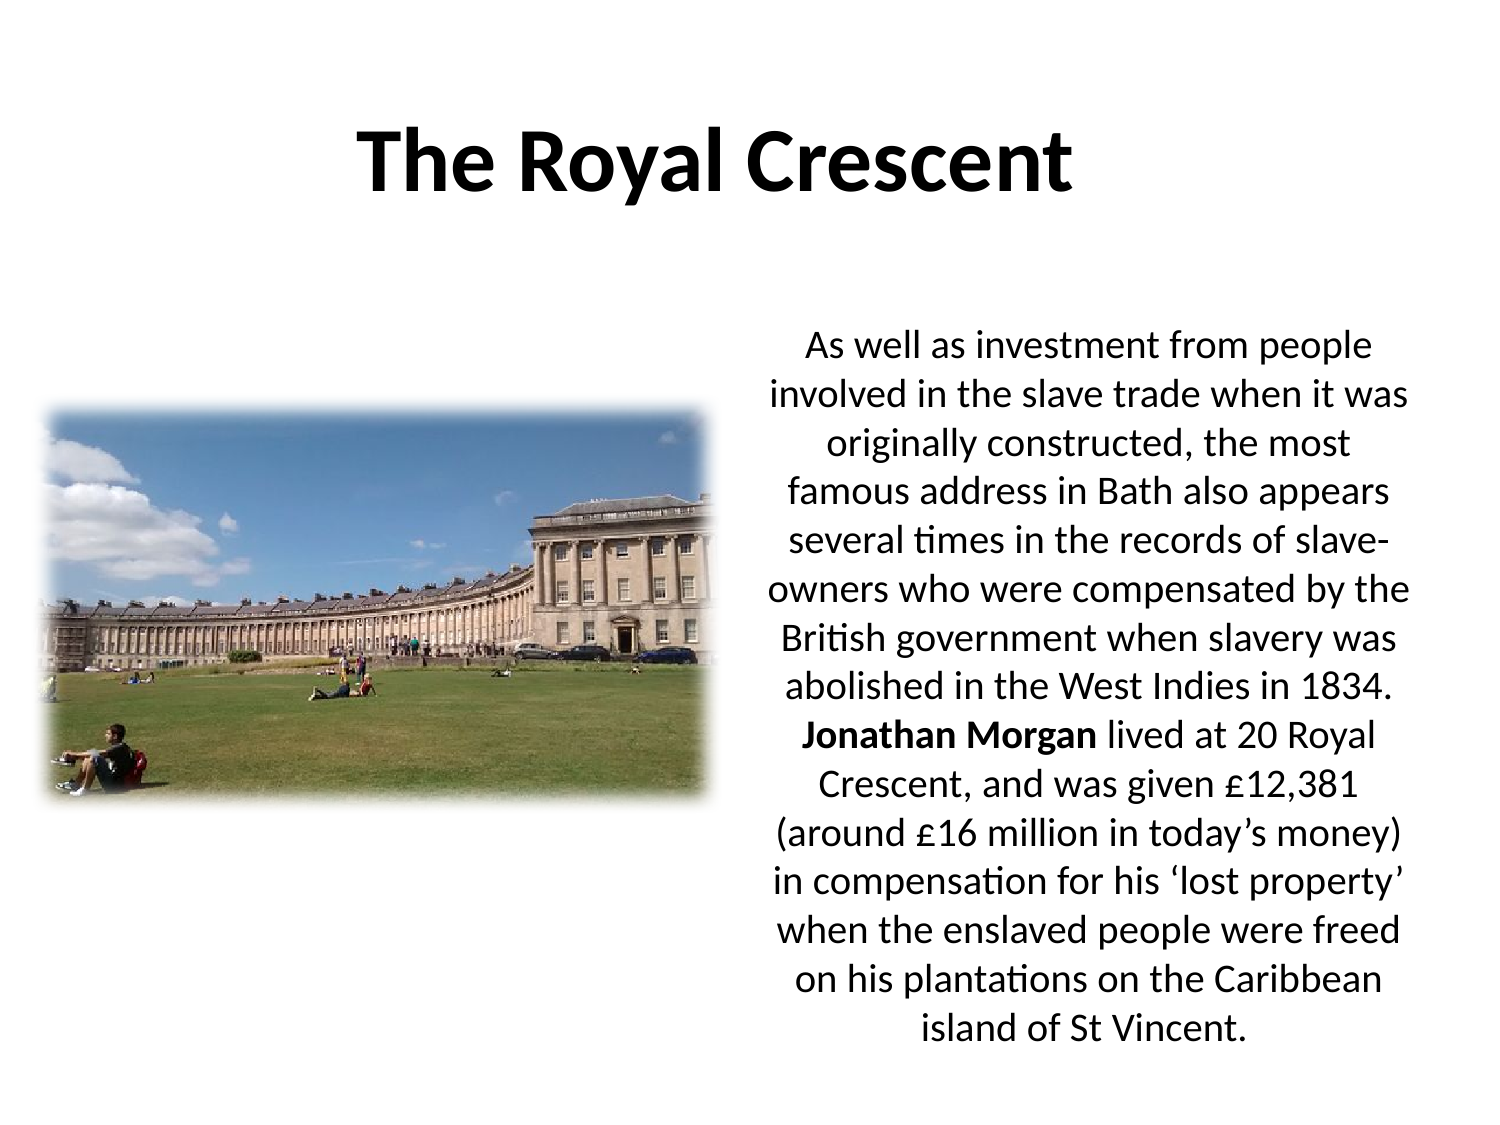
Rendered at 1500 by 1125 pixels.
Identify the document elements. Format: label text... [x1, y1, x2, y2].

picture [31, 393, 723, 814]
title The Royal Crescent [218, 33, 1213, 276]
subtitle As well as investment from people involved in the slave trade when it was originally constructed, the most famous address in Bath also appears several times in the records of slave-owners who were compensated by the British government when slavery was abolished in the West Indies in 1834. Jonathan Morgan lived at 20 Royal Crescent, and was given £12,381 (around £16 million in today’s money) in compensation for his ‘lost property’ when the enslaved people were freed on his plantations on the Caribbean island of St Vincent. [749, 310, 1429, 1069]
